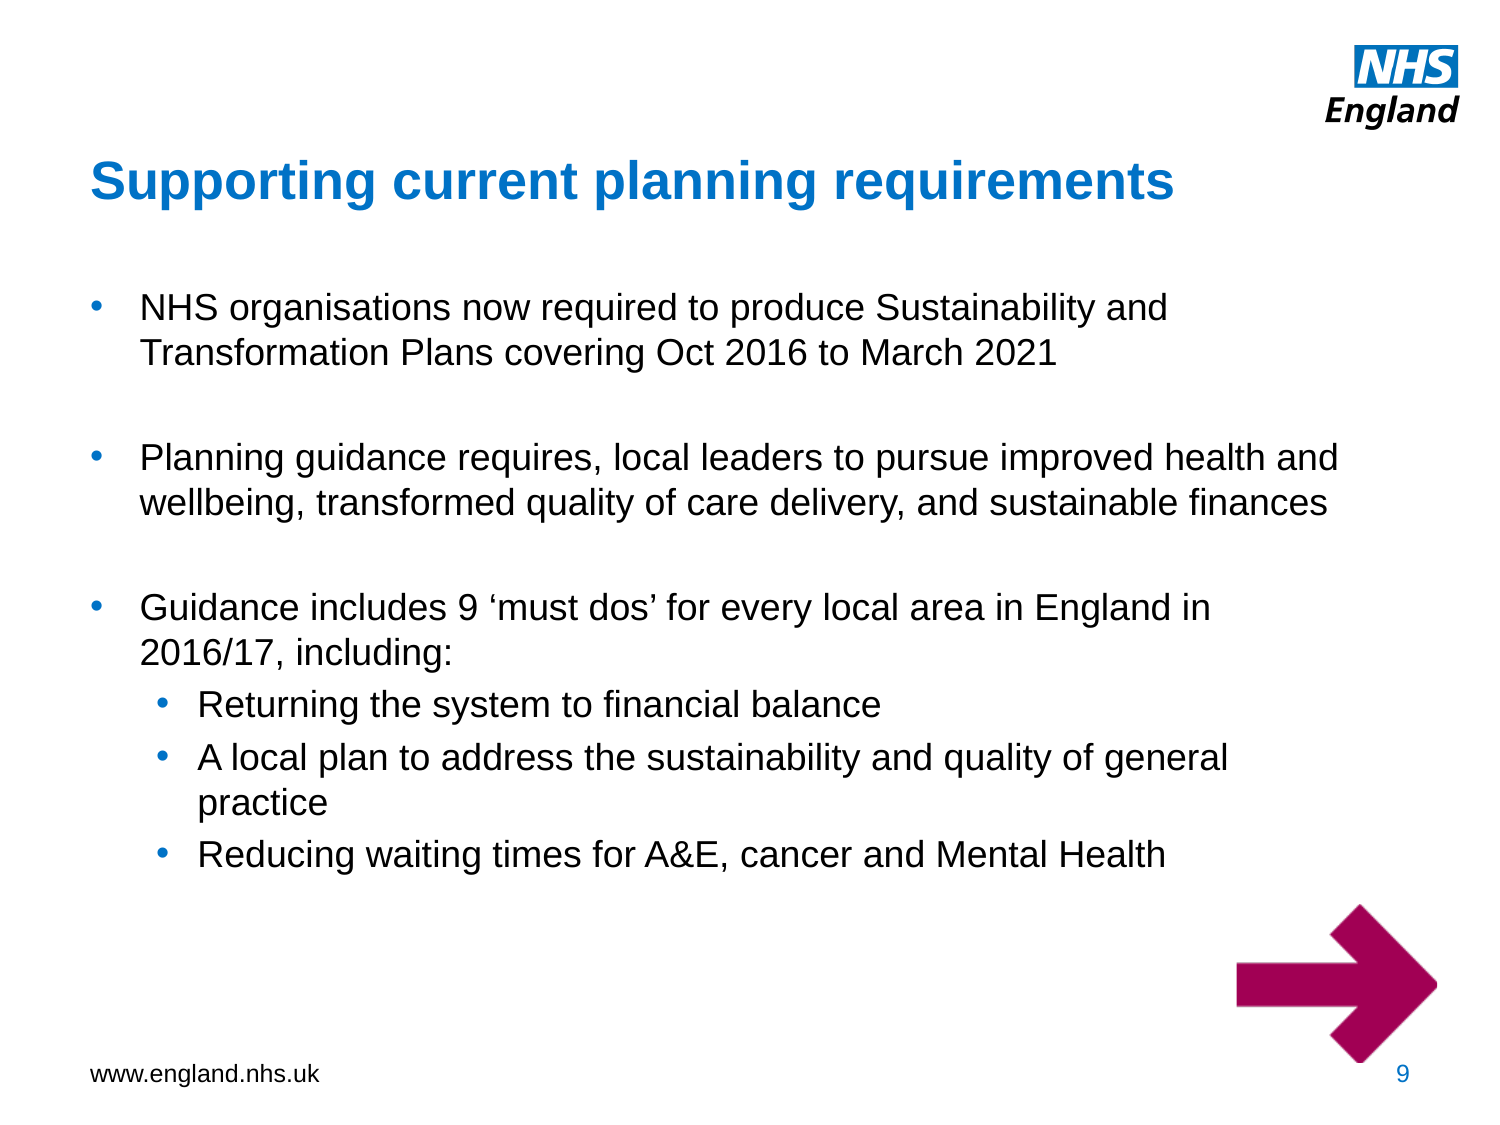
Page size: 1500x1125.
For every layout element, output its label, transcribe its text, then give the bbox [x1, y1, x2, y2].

title Supporting current planning requirements [75, 123, 1329, 233]
slide_number 9 [1074, 1042, 1425, 1103]
picture [1325, 45, 1460, 130]
list NHS organisations now required to produce Sustainability and Transformation Plans covering Oct 2016 to March 2021 Planning guidance requires, local leaders to pursue improved health and wellbeing, transformed quality of care delivery, and sustainable finances Guidance includes 9 ‘must dos’ for every local area in England in 2016/17, including: Returning the system to financial balance A local plan to address the sustainability and quality of general practice Reducing waiting times for A&E, cancer and Mental Health [75, 275, 1362, 924]
